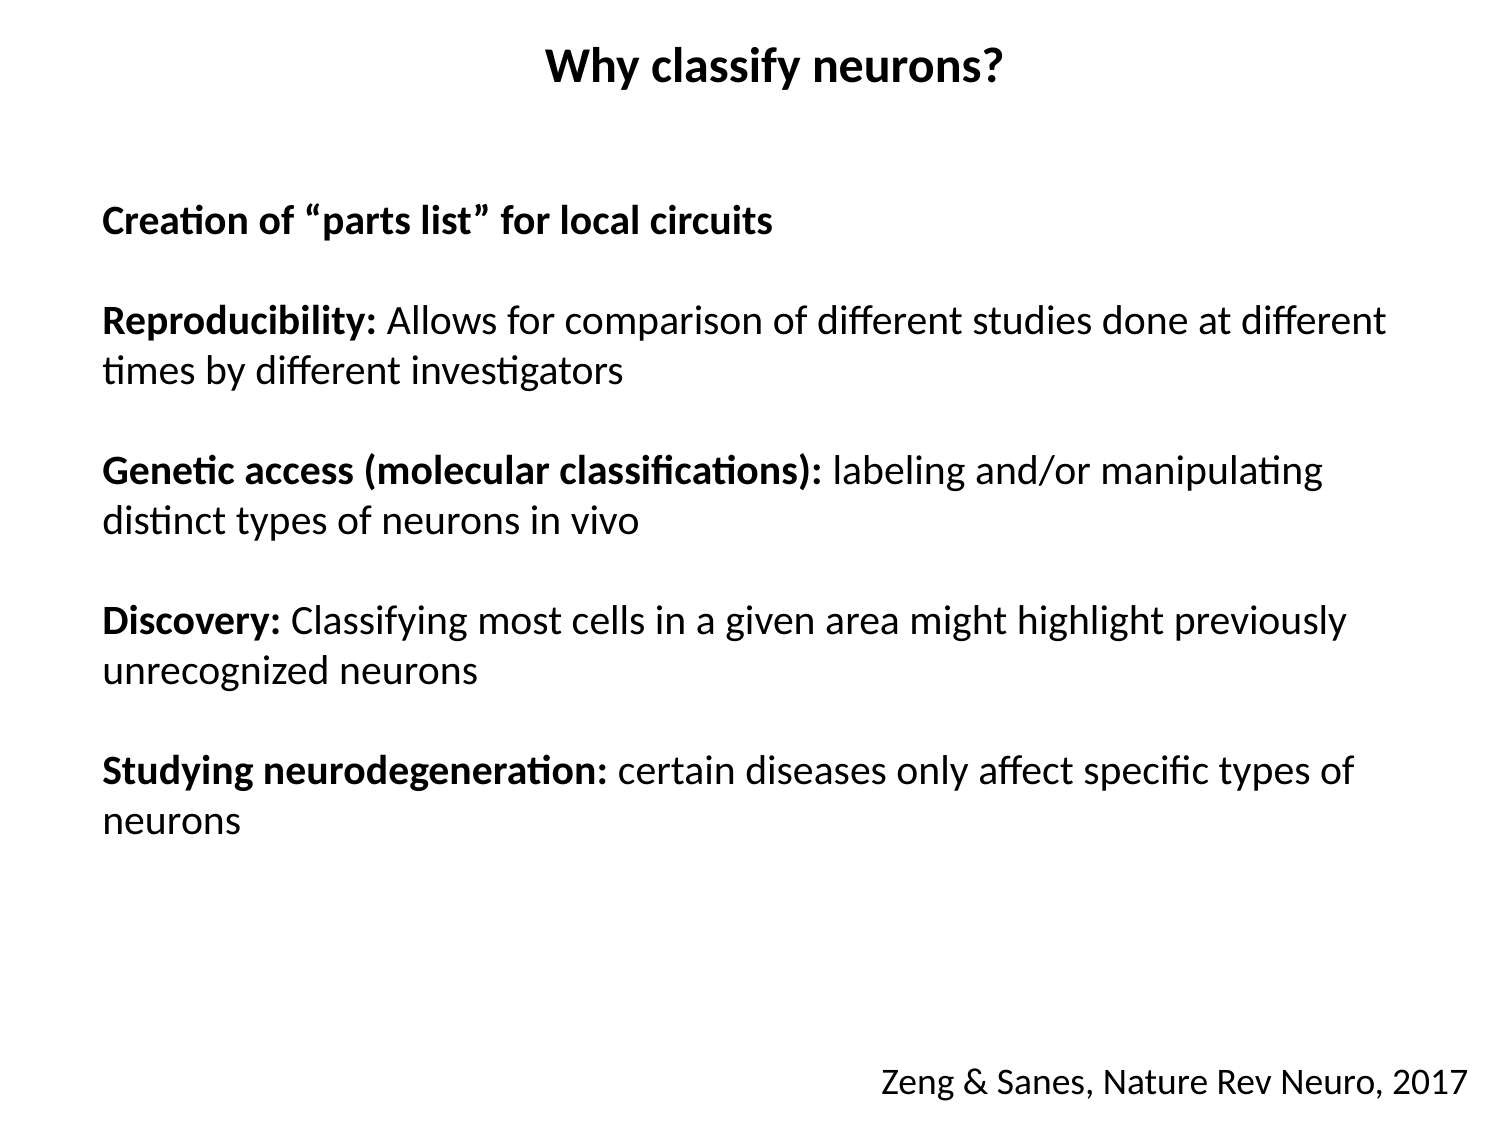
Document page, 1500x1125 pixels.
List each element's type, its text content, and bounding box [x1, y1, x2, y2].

text_box Why classify neurons? Creation of “parts list” for local circuits Reproducibility: Allows for comparison of different studies done at different times by different investigators Genetic access (molecular classifications): labeling and/or manipulating distinct types of neurons in vivo Discovery: Classifying most cells in a given area might highlight previously unrecognized neurons Studying neurodegeneration: certain diseases only affect specific types of neurons [87, 24, 1463, 850]
text_box Zeng & Sanes, Nature Rev Neuro, 2017 [866, 1049, 1484, 1110]
